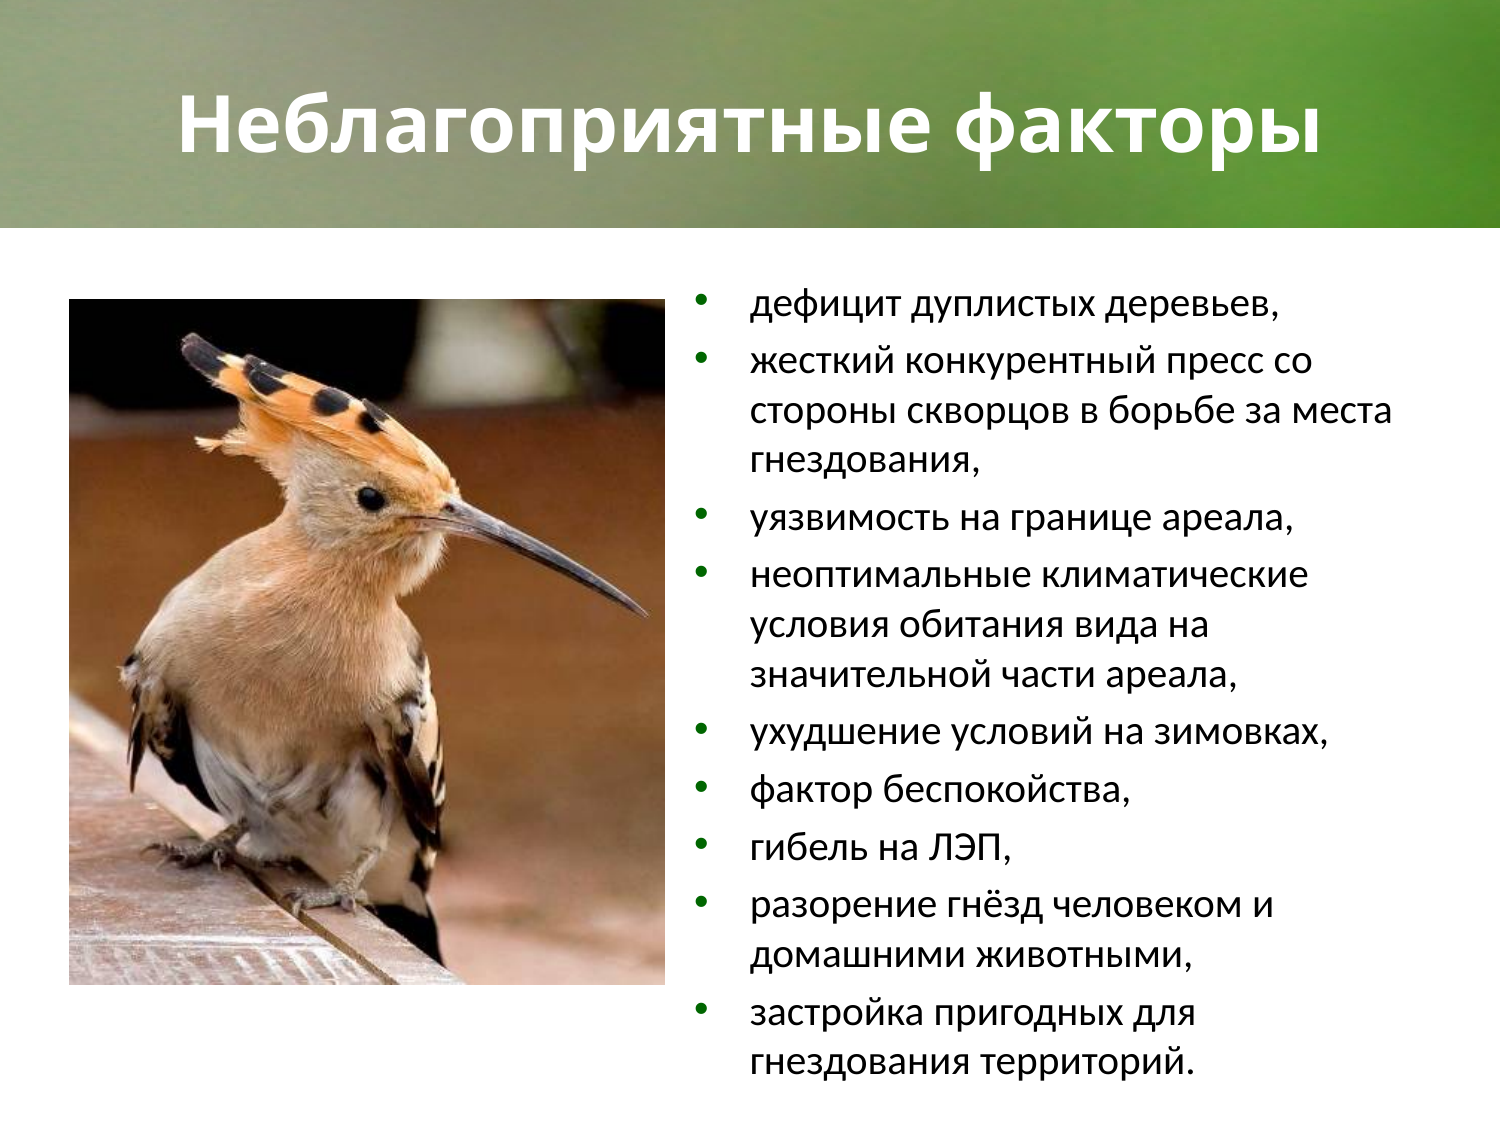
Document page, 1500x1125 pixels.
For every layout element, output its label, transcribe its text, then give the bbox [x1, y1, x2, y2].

list дефицит дуплистых деревьев, жесткий конкурентный пресс со стороны скворцов в борьбе за места гнездования, уязвимость на границе ареала, неоптимальные климатические условия обитания вида на значительной части ареала, ухудшение условий на зимовках, фактор беспокойства, гибель на ЛЭП, разорение гнёзд человеком и домашними животными, застройка пригодных для гнездования территорий. [679, 267, 1425, 1094]
picture [0, 0, 1500, 228]
picture [69, 298, 665, 985]
